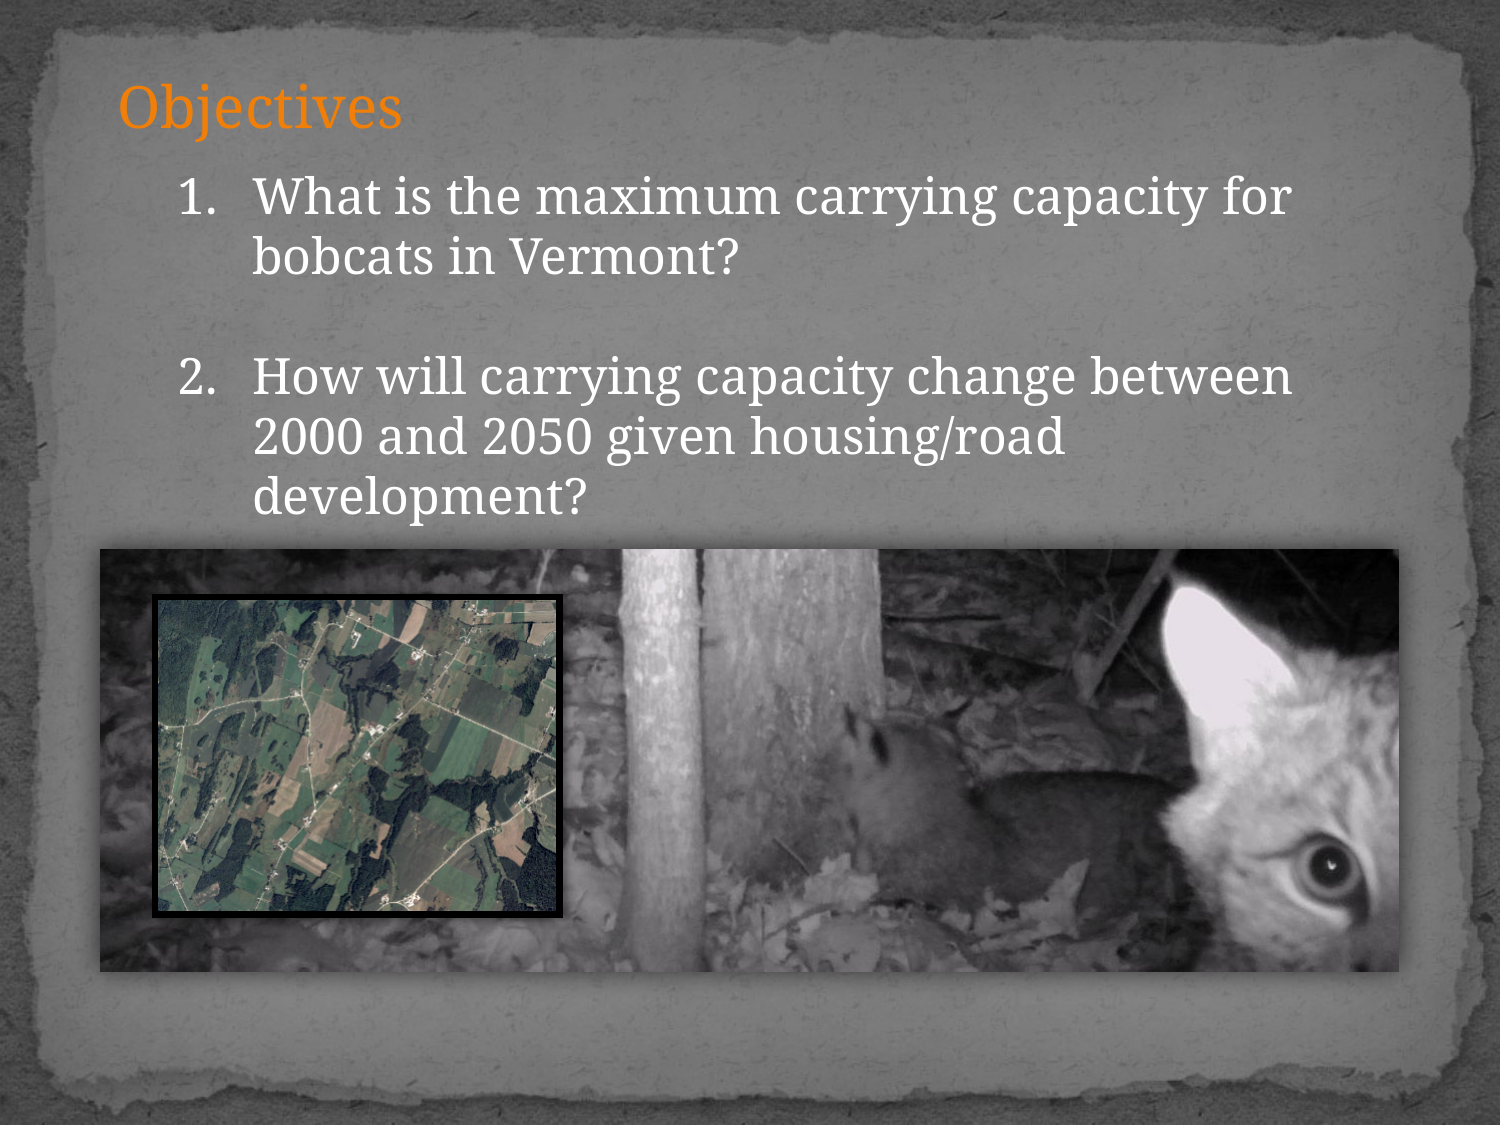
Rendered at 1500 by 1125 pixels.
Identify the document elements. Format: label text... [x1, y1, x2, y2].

picture [100, 549, 1401, 973]
text_box Objectives [102, 62, 420, 148]
text_box What is the maximum carrying capacity for bobcats in Vermont? How will carrying capacity change between 2000 and 2050 given housing/road development? [162, 157, 1338, 526]
